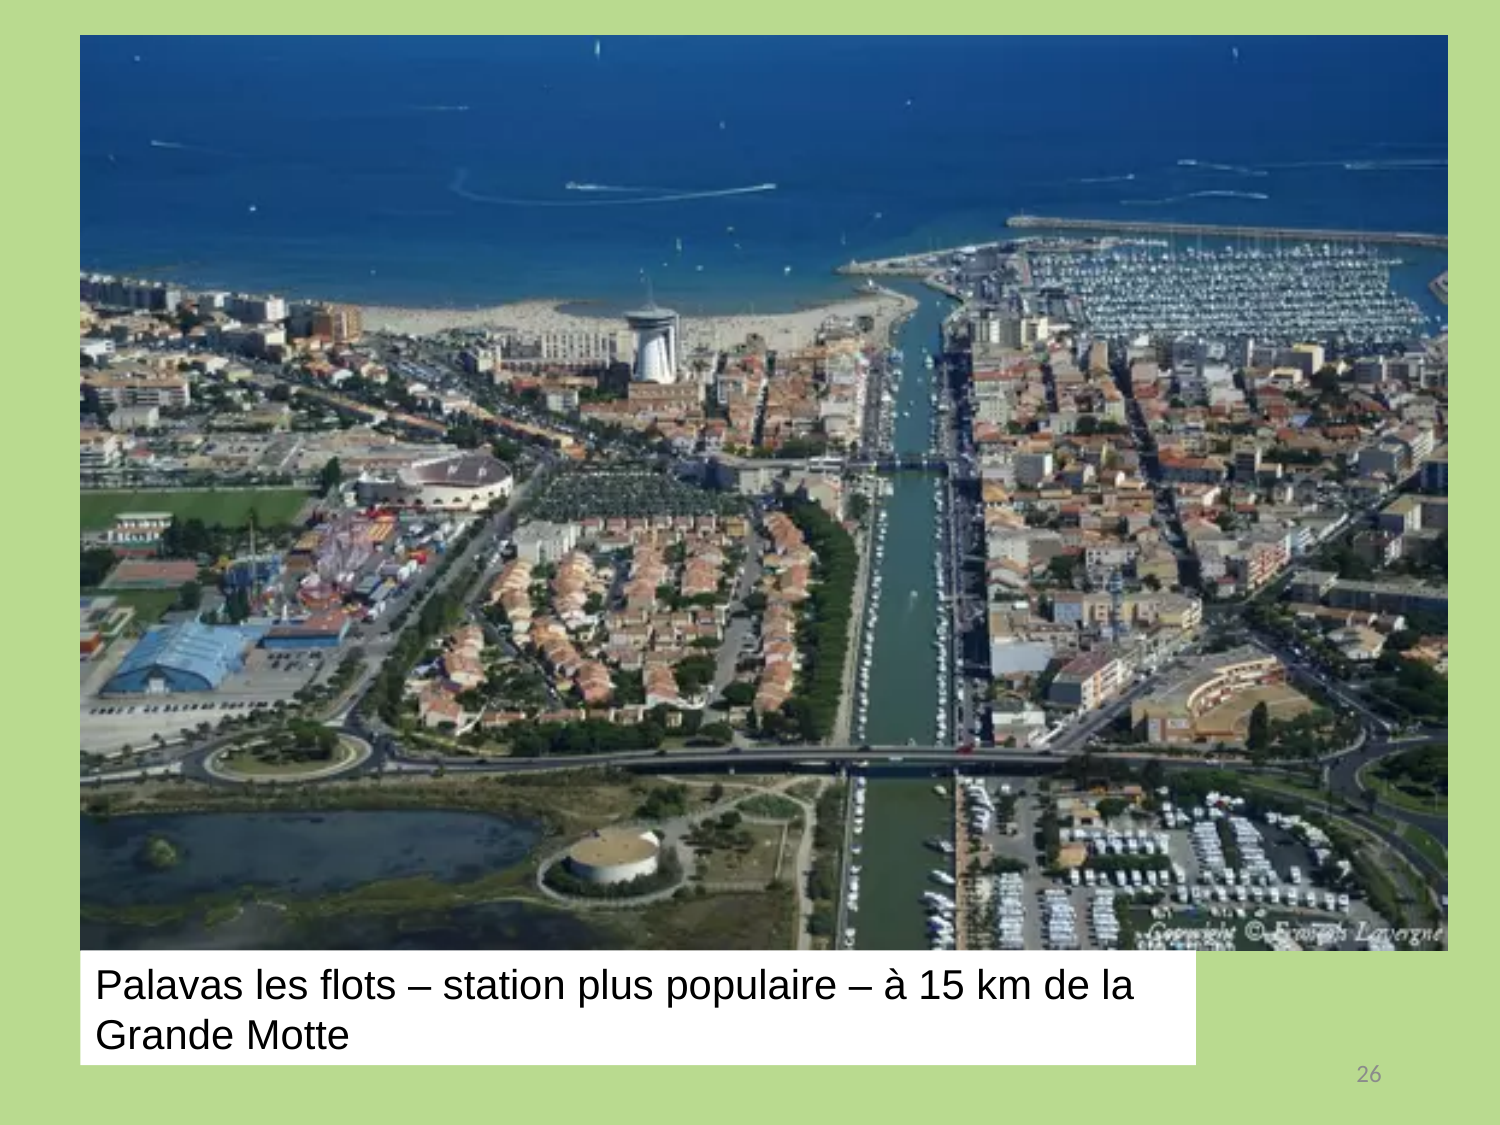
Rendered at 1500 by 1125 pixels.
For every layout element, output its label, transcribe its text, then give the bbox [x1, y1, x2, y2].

slide_number 26 [1059, 1042, 1397, 1103]
picture [80, 35, 1448, 951]
text_box Palavas les flots – station plus populaire – à 15 km de la Grande Motte [80, 951, 1196, 1066]
